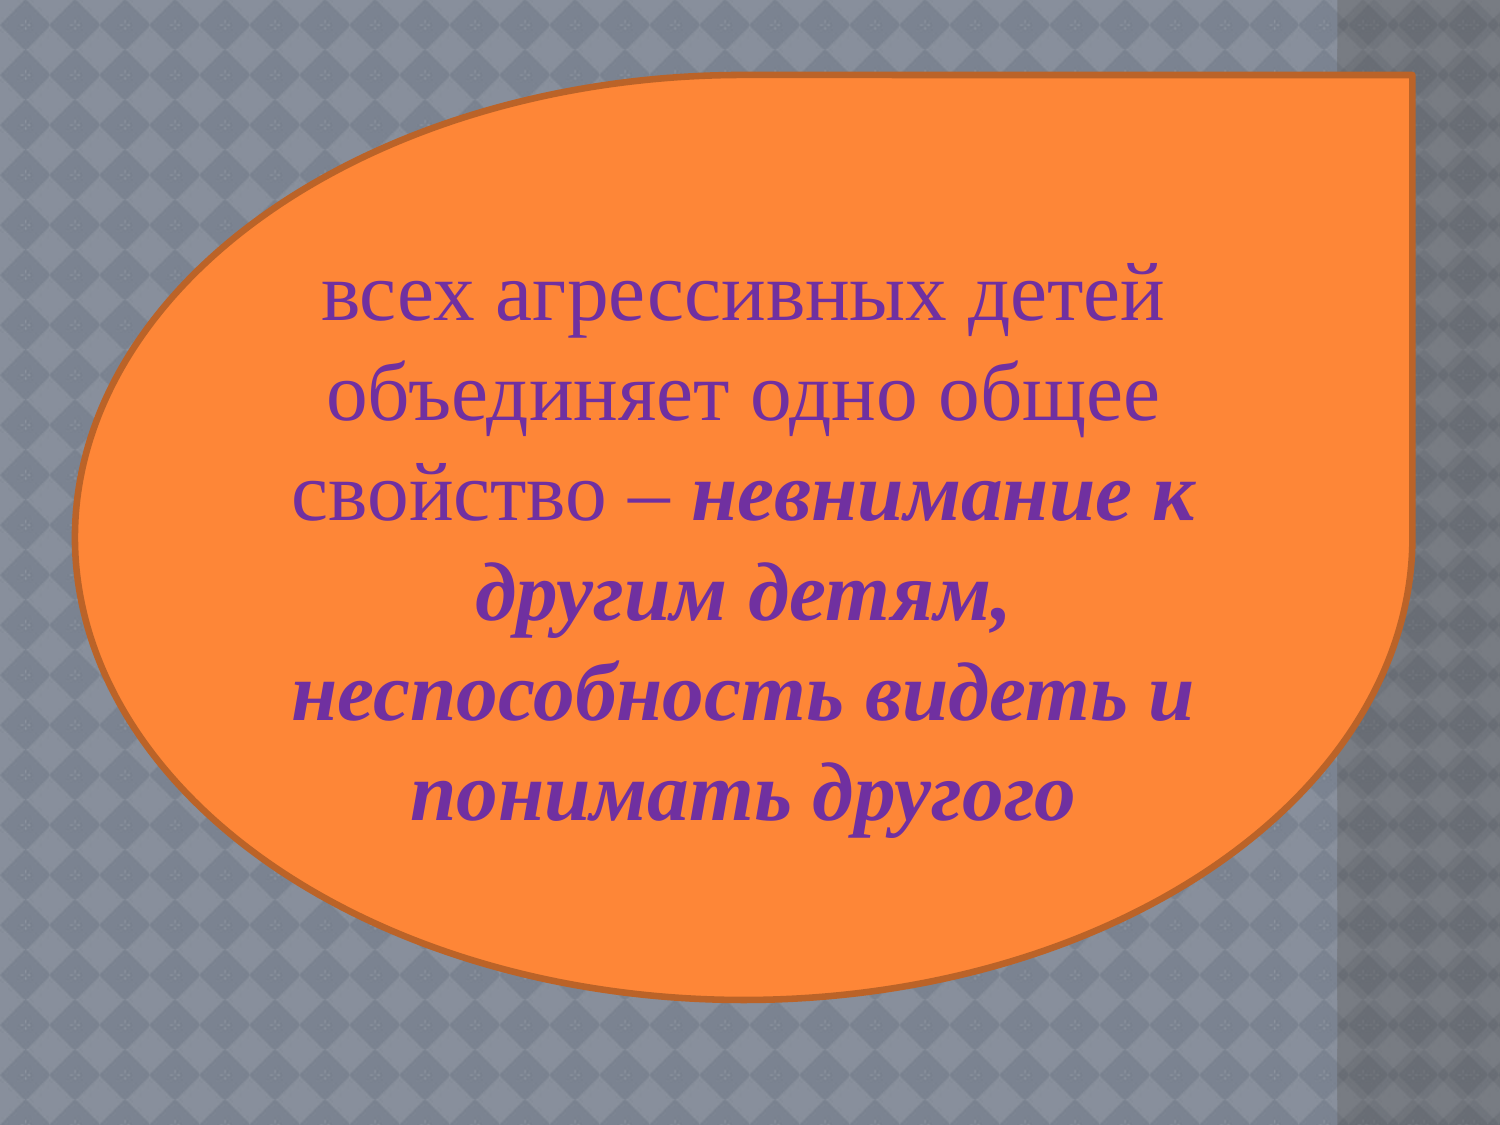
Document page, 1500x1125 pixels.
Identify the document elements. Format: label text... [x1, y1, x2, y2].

text_box всех агрессивных детей объединяет одно общее свойство – невнимание к другим детям, неспособность видеть и понимать другого [71, 71, 1416, 1004]
